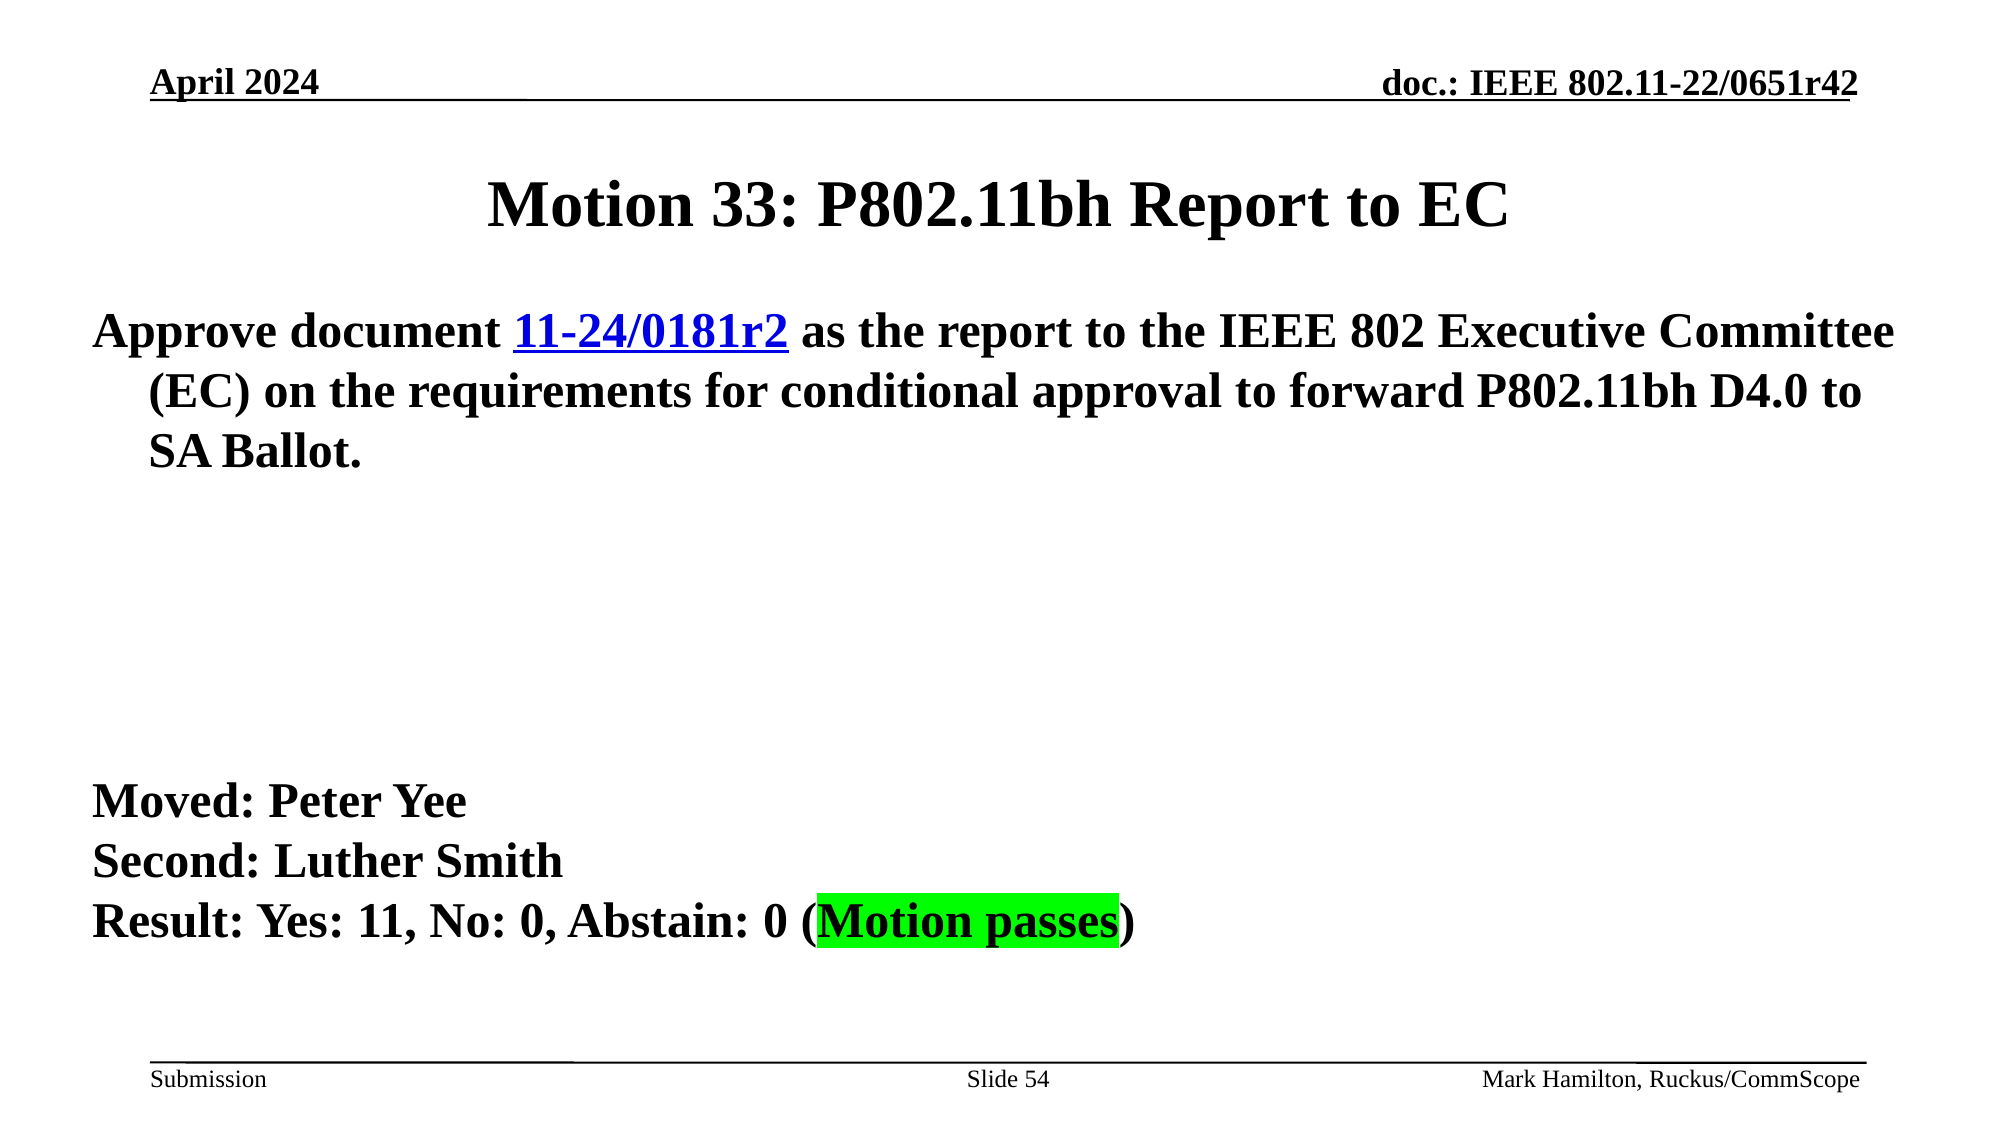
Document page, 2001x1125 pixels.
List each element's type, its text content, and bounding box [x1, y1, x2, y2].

title Motion 33: P802.11bh Report to EC [149, 112, 1850, 288]
list Approve document 11-24/0181r2 as the report to the IEEE 802 Executive Committee (EC) on the requirements for conditional approval to forward P802.11bh D4.0 to SA Ballot. Moved: Peter Yee Second: Luther Smith Result: Yes: 11, No: 0, Abstain: 0 (Motion passes) [76, 289, 1940, 1063]
slide_number Slide 54 [950, 1061, 1067, 1123]
